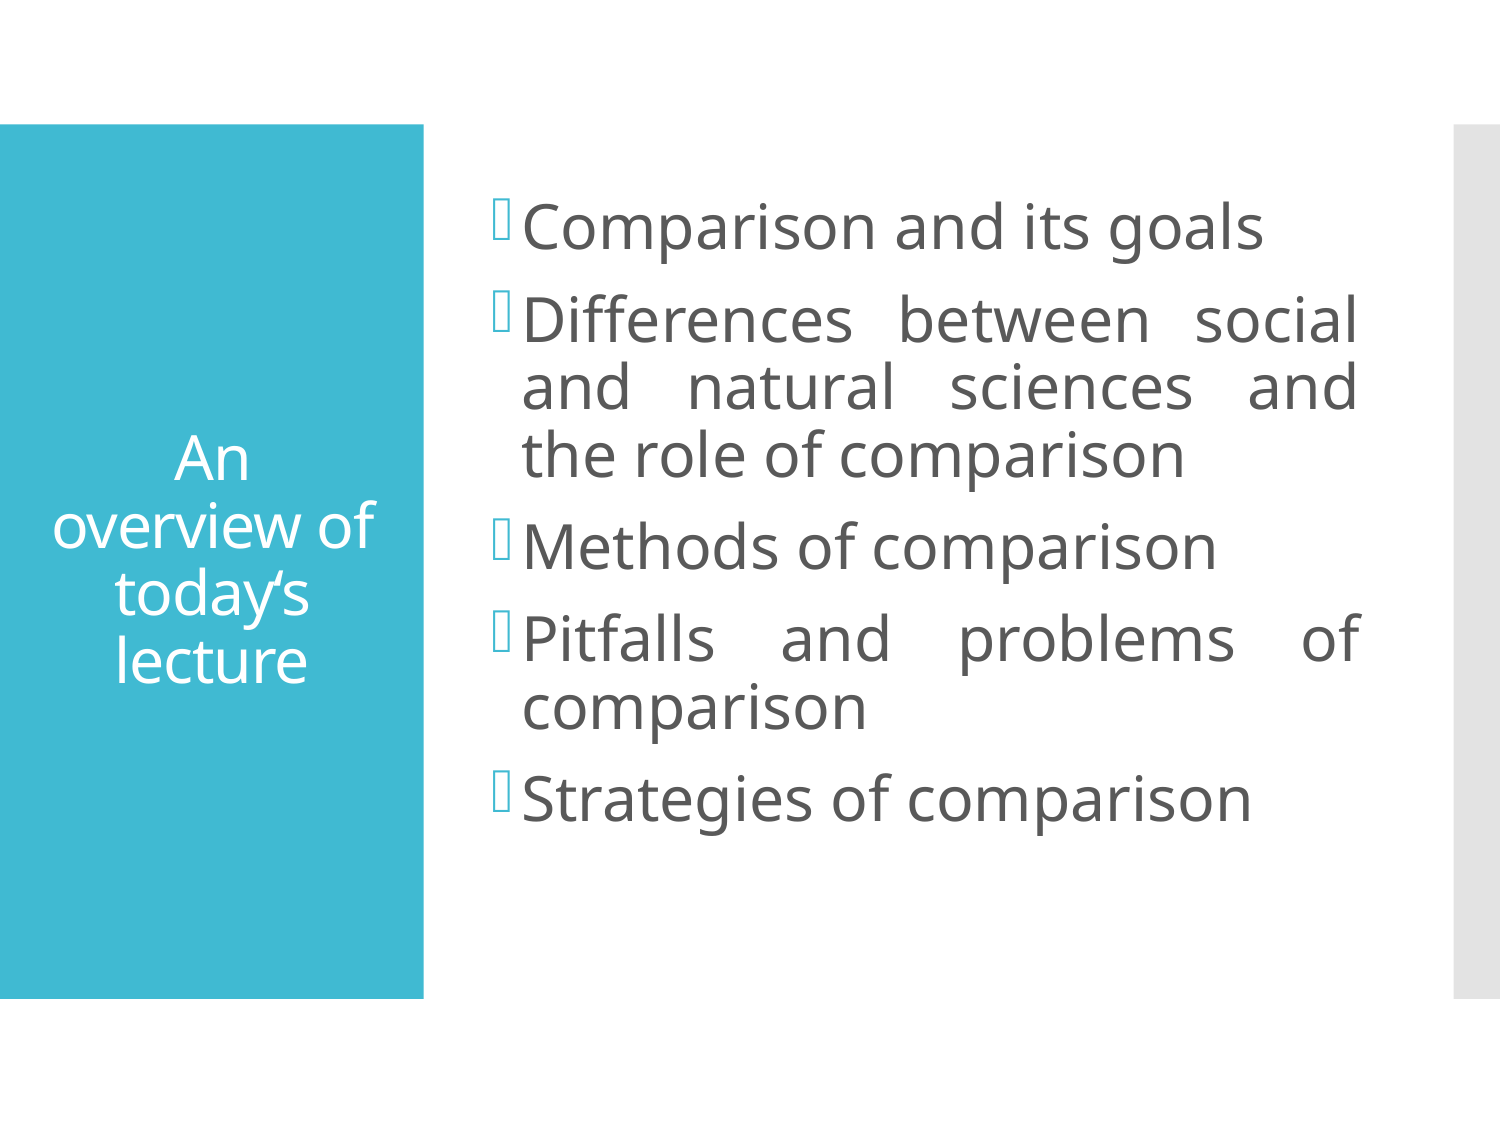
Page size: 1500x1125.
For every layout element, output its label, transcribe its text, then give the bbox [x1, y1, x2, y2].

list Comparison and its goals Differences between social and natural sciences and the role of comparison Methods of comparison Pitfalls and problems of comparison Strategies of comparison [476, 141, 1376, 982]
title An overview of today‘s lecture [31, 184, 394, 940]
